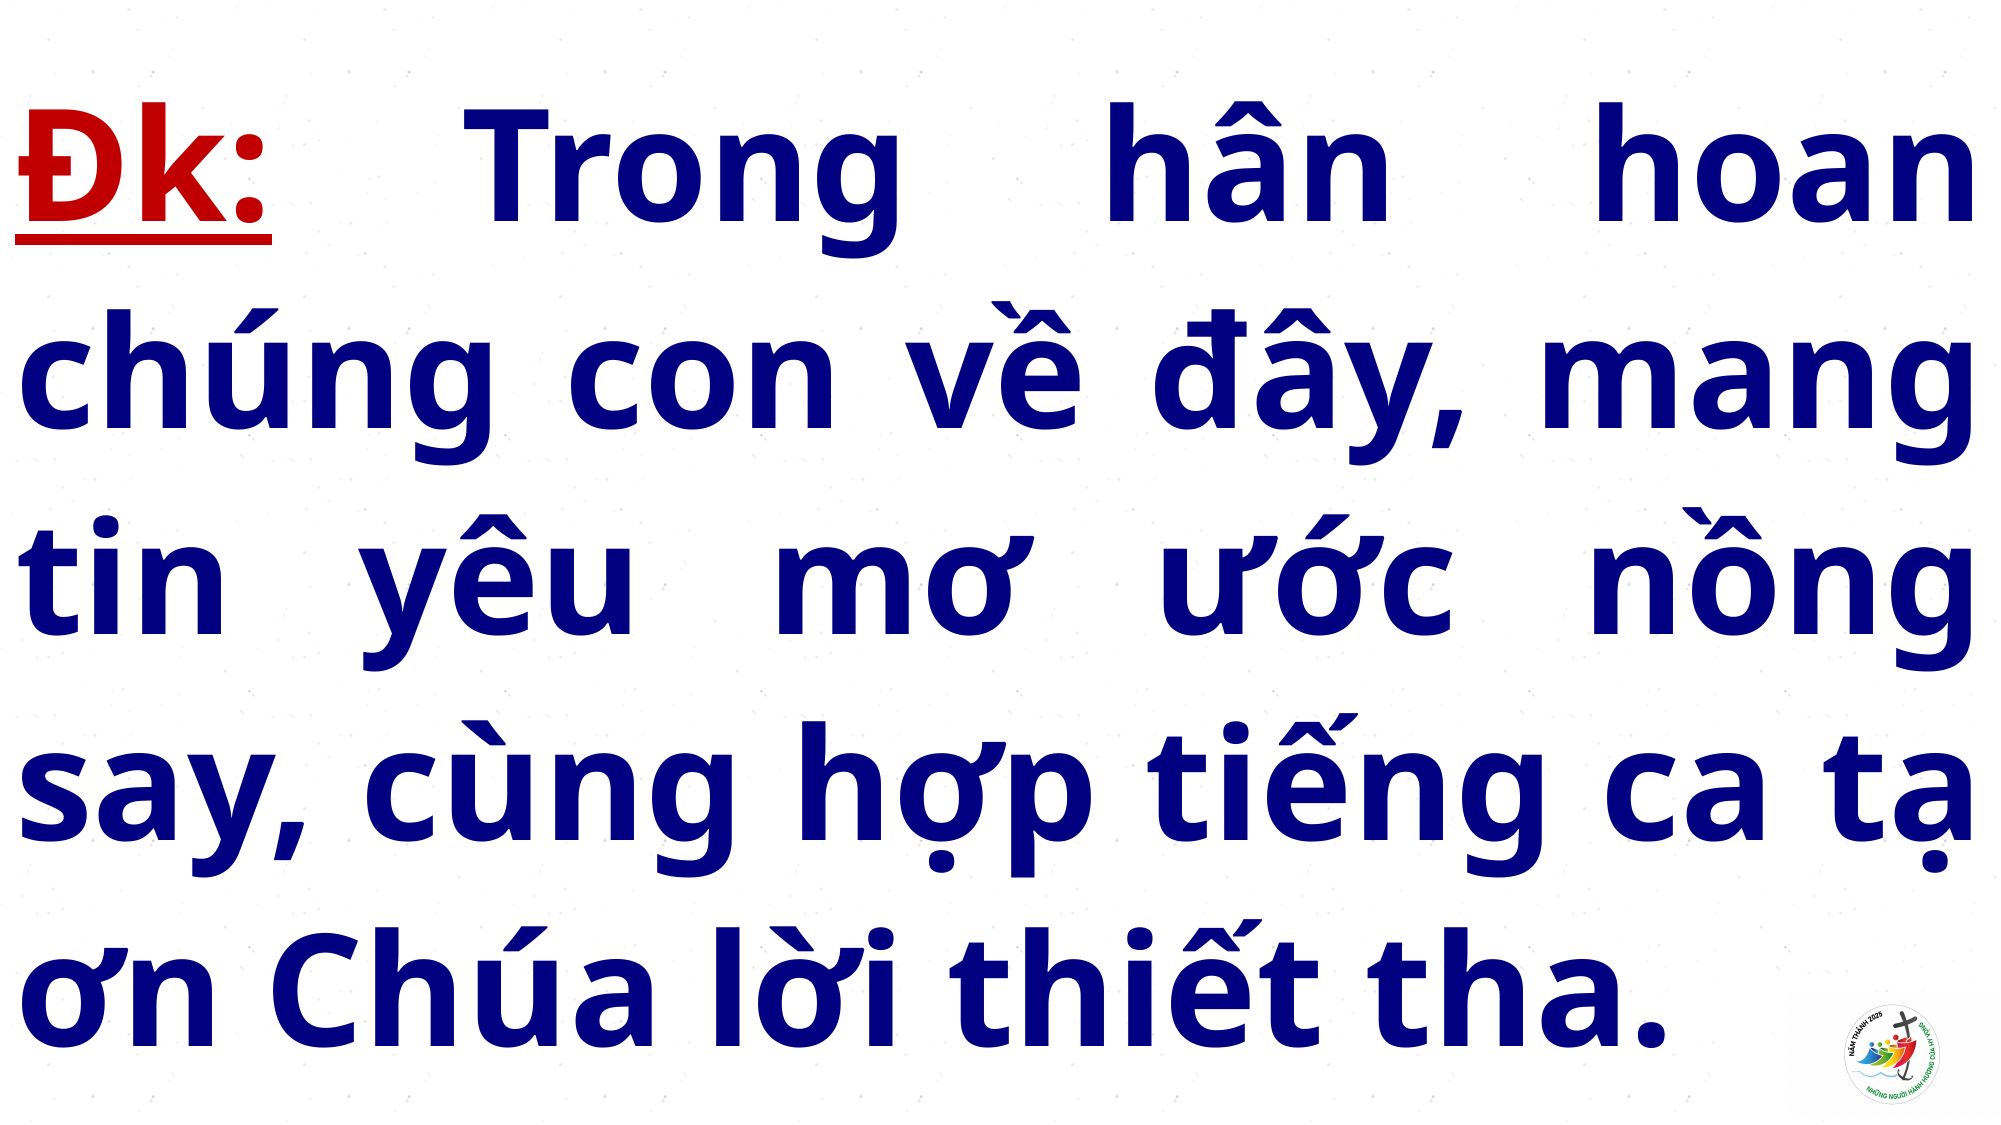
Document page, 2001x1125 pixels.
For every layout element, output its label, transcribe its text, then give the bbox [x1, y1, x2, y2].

picture [1785, 0, 2001, 1125]
title Đk: Trong hân hoan chúng con về đây, mang tin yêu mơ ước nồng say, cùng hợp tiếng ca tạ ơn Chúa lời thiết tha. [0, 0, 2000, 1125]
